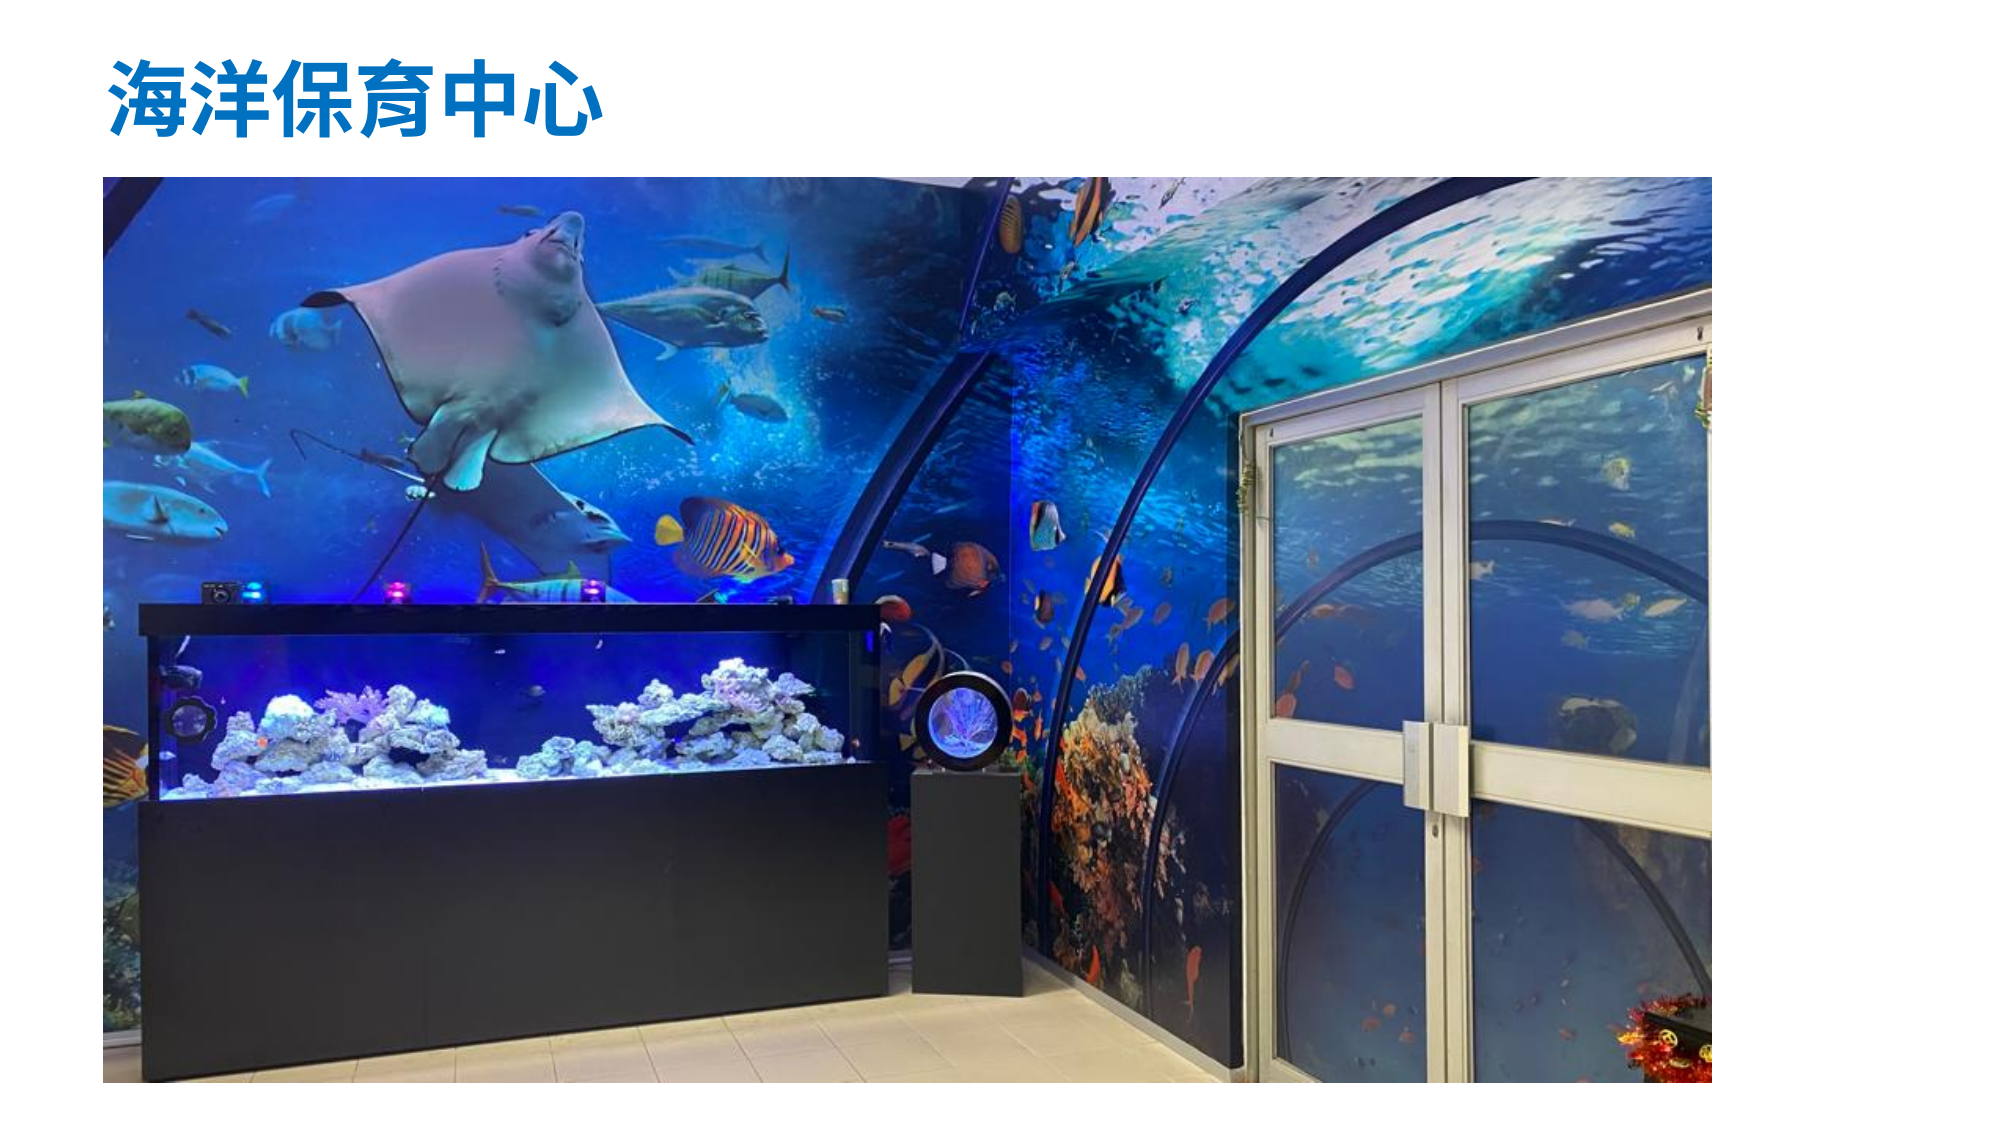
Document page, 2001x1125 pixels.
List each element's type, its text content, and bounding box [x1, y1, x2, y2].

picture [103, 177, 1712, 1083]
text_box 海洋保育中心 [90, 39, 1091, 155]
